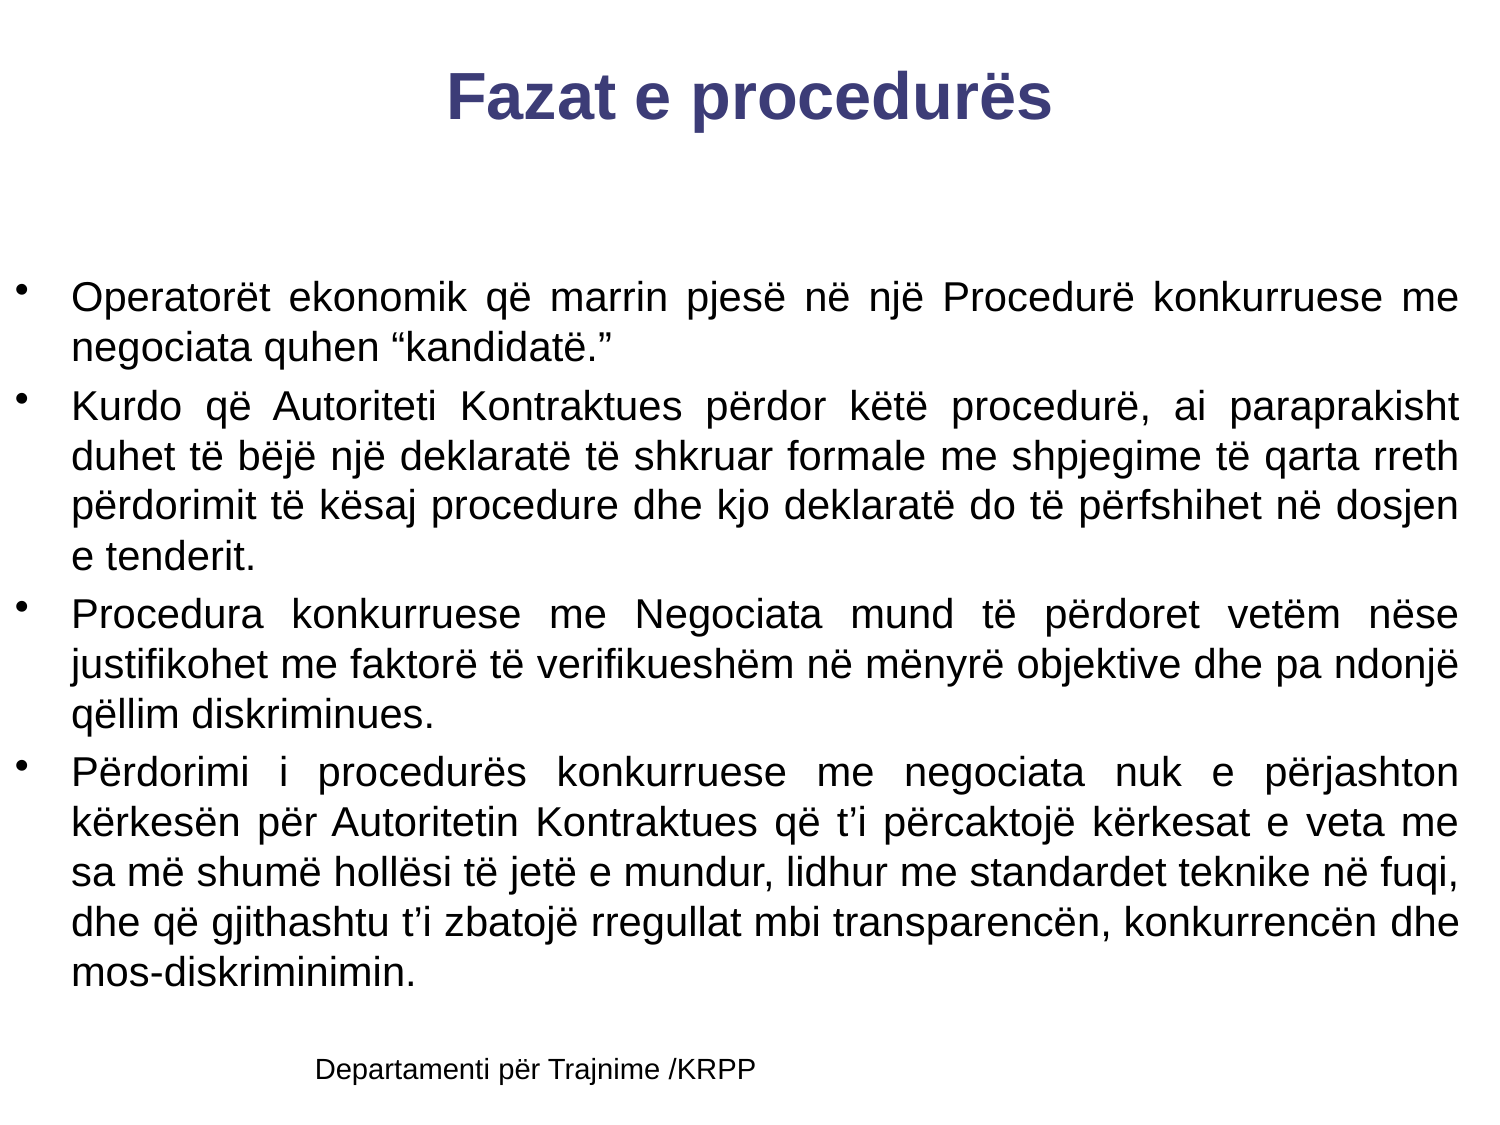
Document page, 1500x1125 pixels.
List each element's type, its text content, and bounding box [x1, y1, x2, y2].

list Operatorët ekonomik që marrin pjesë në një Procedurë konkurruese me negociata quhen “kandidatë.” Kurdo që Autoriteti Kontraktues përdor këtë procedurë, ai paraprakisht duhet të bëjë një deklaratë të shkruar formale me shpjegime të qarta rreth përdorimit të kësaj procedure dhe kjo deklaratë do të përfshihet në dosjen e tenderit. Procedura konkurruese me Negociata mund të përdoret vetëm nëse justifikohet me faktorë të verifikueshëm në mënyrë objektive dhe pa ndonjë qëllim diskriminues. Përdorimi i procedurës konkurruese me negociata nuk e përjashton kërkesën për Autoritetin Kontraktues që t’i përcaktojë kërkesat e veta me sa më shumë hollësi të jetë e mundur, lidhur me standardet teknike në fuqi, dhe që gjithashtu t’i zbatojë rregullat mbi transparencën, konkurrencën dhe mos-diskriminimin. [0, 262, 1475, 1125]
footer Departamenti për Trajnime /KRPP [300, 1042, 988, 1103]
title Fazat e procedurës [75, 45, 1425, 233]
